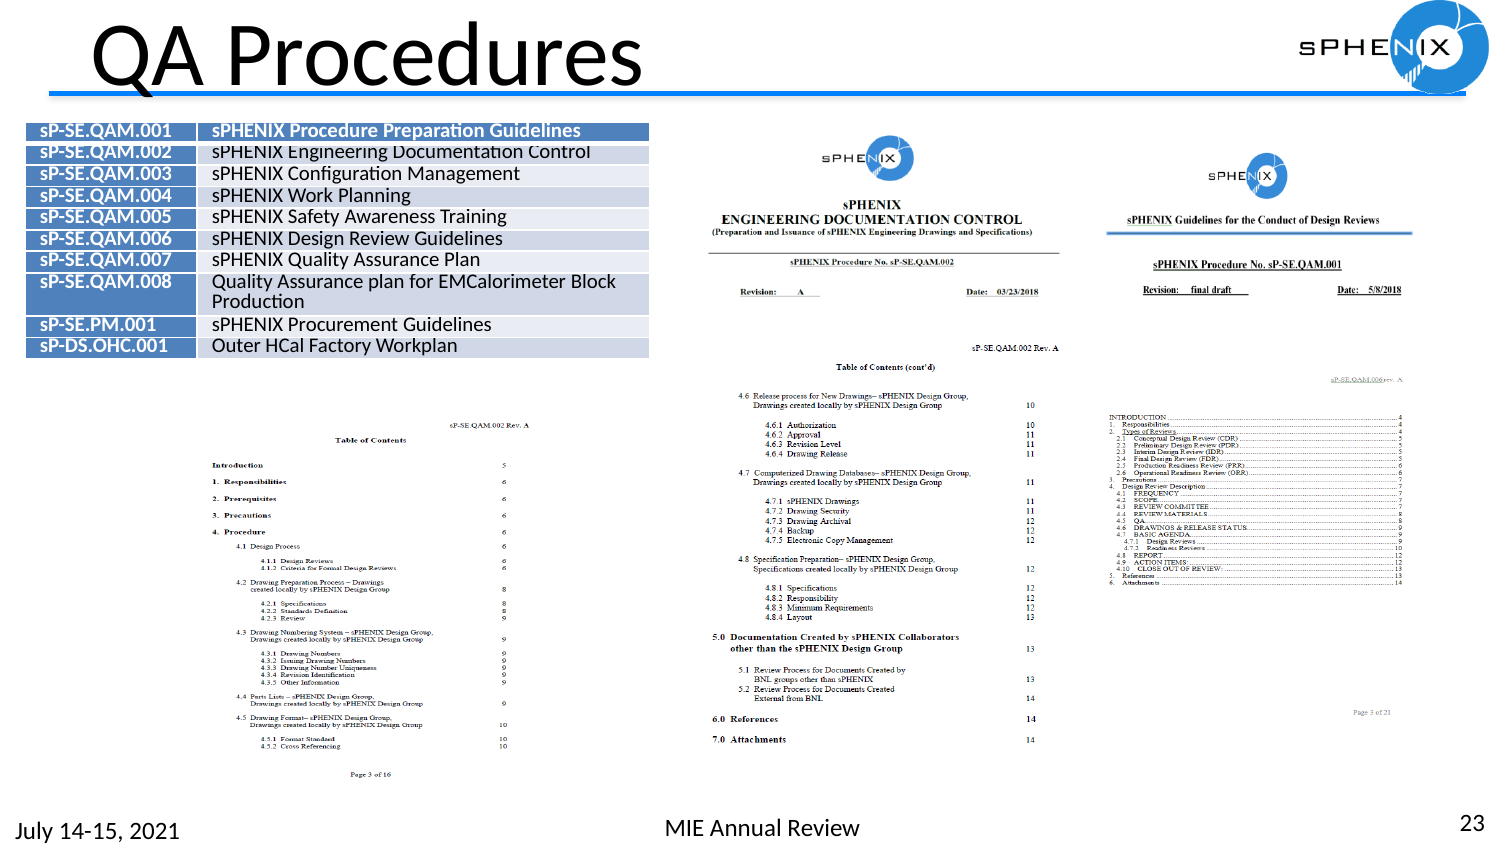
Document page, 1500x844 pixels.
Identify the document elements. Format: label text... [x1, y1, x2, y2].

table_cell sPHENIX Design Review Guidelines [198, 231, 649, 250]
title QA Procedures [75, 4, 1425, 94]
picture [174, 414, 559, 783]
table_cell sP-SE.QAM.007 [26, 252, 196, 272]
table_cell sP-DS.OHC.001 [26, 338, 196, 358]
table_cell Outer HCal Factory Workplan [198, 338, 649, 358]
table_cell sP-SE.QAM.002 [26, 146, 196, 164]
table_cell sPHENIX Procurement Guidelines [198, 317, 649, 337]
picture [1089, 150, 1422, 314]
table_cell sP-SE.QAM.005 [26, 209, 196, 229]
table_cell sP-SE.QAM.008 [26, 274, 196, 315]
table_header sP-SE.QAM.001 [26, 123, 196, 141]
table_cell sP-SE.PM.001 [26, 317, 196, 337]
table_cell Quality Assurance plan for EMCalorimeter Block Production [198, 274, 649, 315]
table_cell sPHENIX Configuration Management [198, 166, 649, 186]
table_cell sP-SE.QAM.006 [26, 231, 196, 250]
table_header sPHENIX Procedure Preparation Guidelines [198, 123, 649, 141]
table_cell sPHENIX Safety Awareness Training [198, 209, 649, 229]
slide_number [0, 815, 350, 844]
table_cell sP-SE.QAM.003 [26, 166, 196, 186]
table_cell sPHENIX Quality Assurance Plan [198, 252, 649, 272]
table_cell sPHENIX Work Planning [198, 187, 649, 207]
picture [1299, 0, 1489, 94]
picture [687, 334, 1080, 762]
picture [671, 128, 1087, 310]
footer MIE Annual Review [525, 808, 1000, 844]
table_cell sPHENIX Engineering Documentation Control [198, 146, 649, 164]
slide_number 23 [1412, 798, 1500, 844]
table_cell sP-SE.QAM.004 [26, 187, 196, 207]
picture [1086, 362, 1421, 720]
